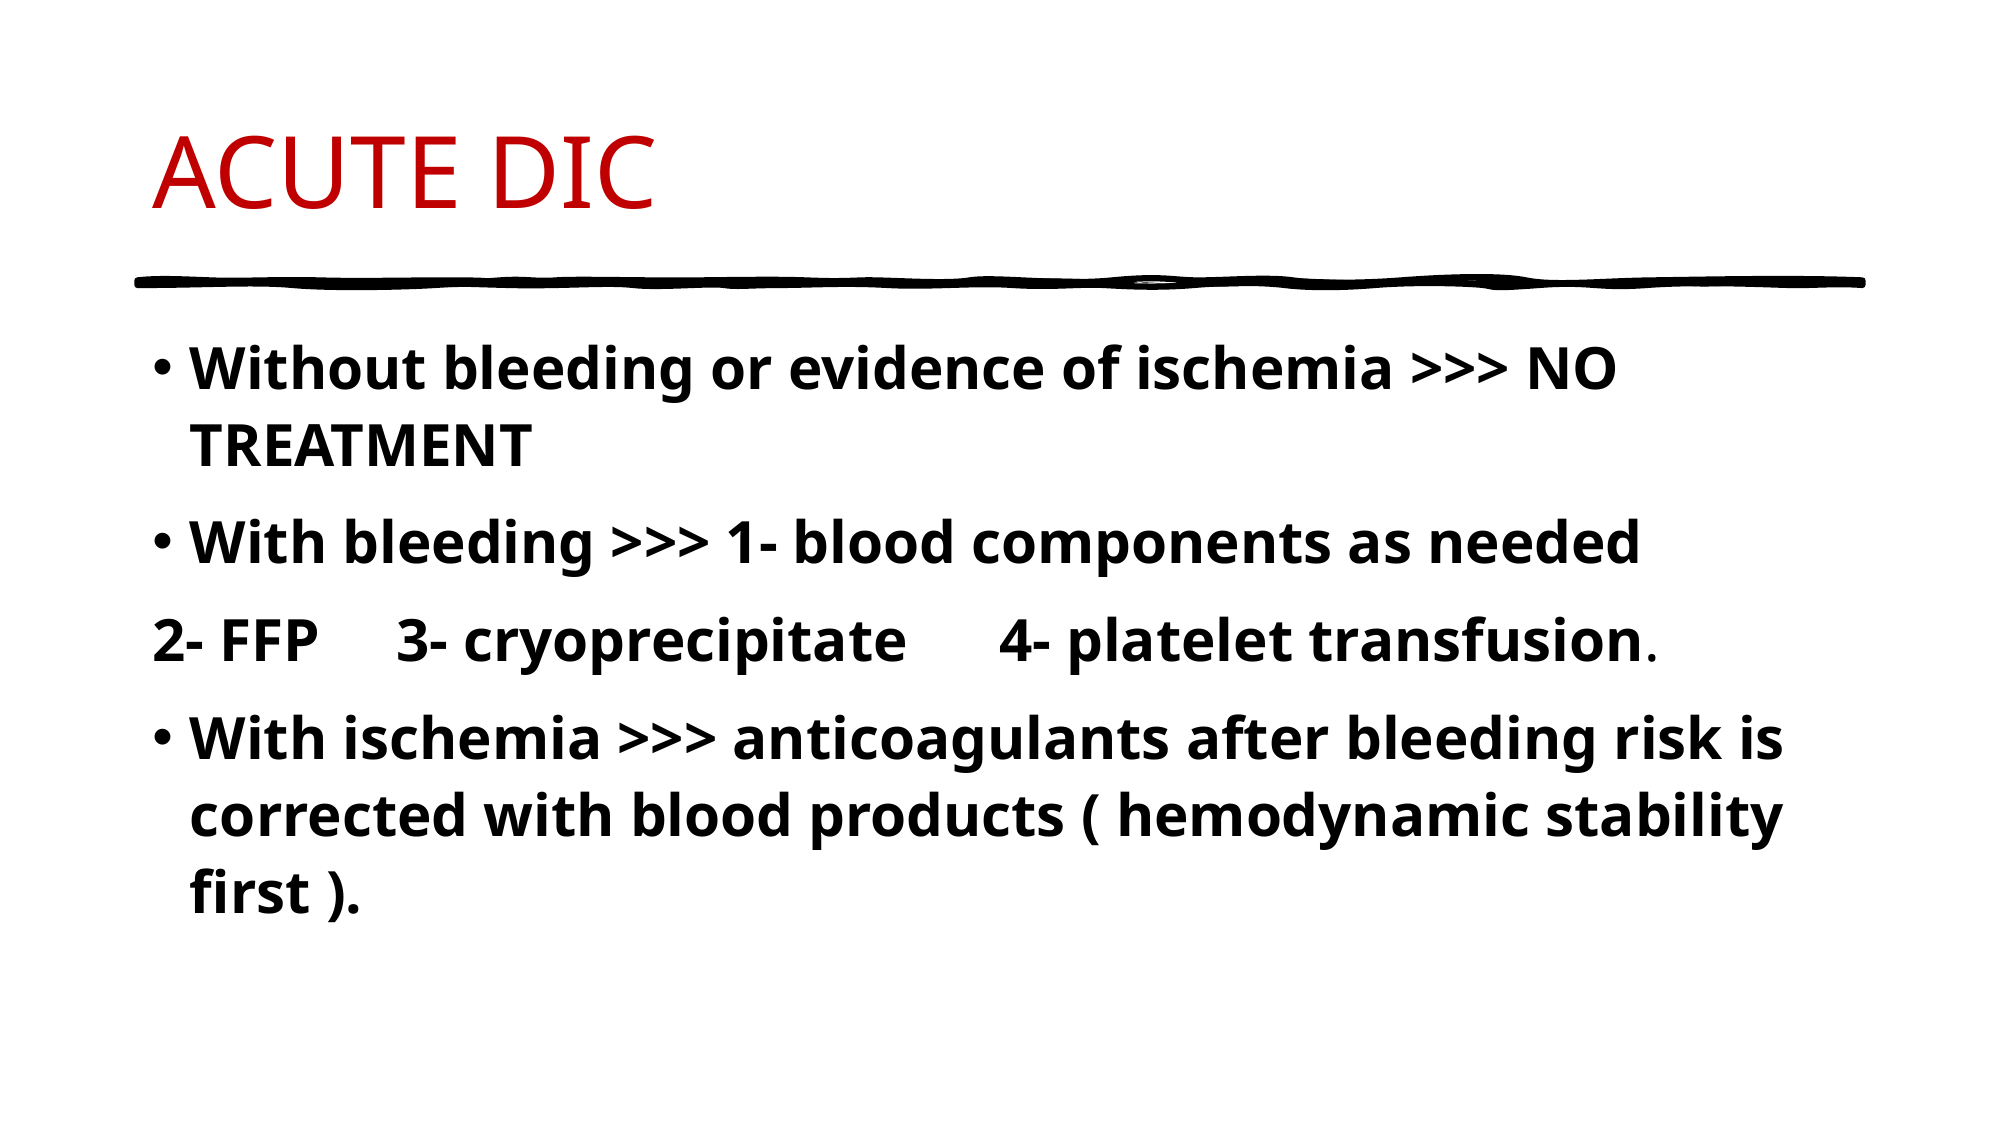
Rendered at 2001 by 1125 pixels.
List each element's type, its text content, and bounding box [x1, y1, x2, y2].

title ACUTE DIC [137, 59, 1863, 278]
list Without bleeding or evidence of ischemia >>> NO TREATMENT With bleeding >>> 1- blood components as needed 2- FFP 3- cryoprecipitate 4- platelet transfusion. With ischemia >>> anticoagulants after bleeding risk is corrected with blood products ( hemodynamic stability first ). [137, 316, 1863, 1014]
